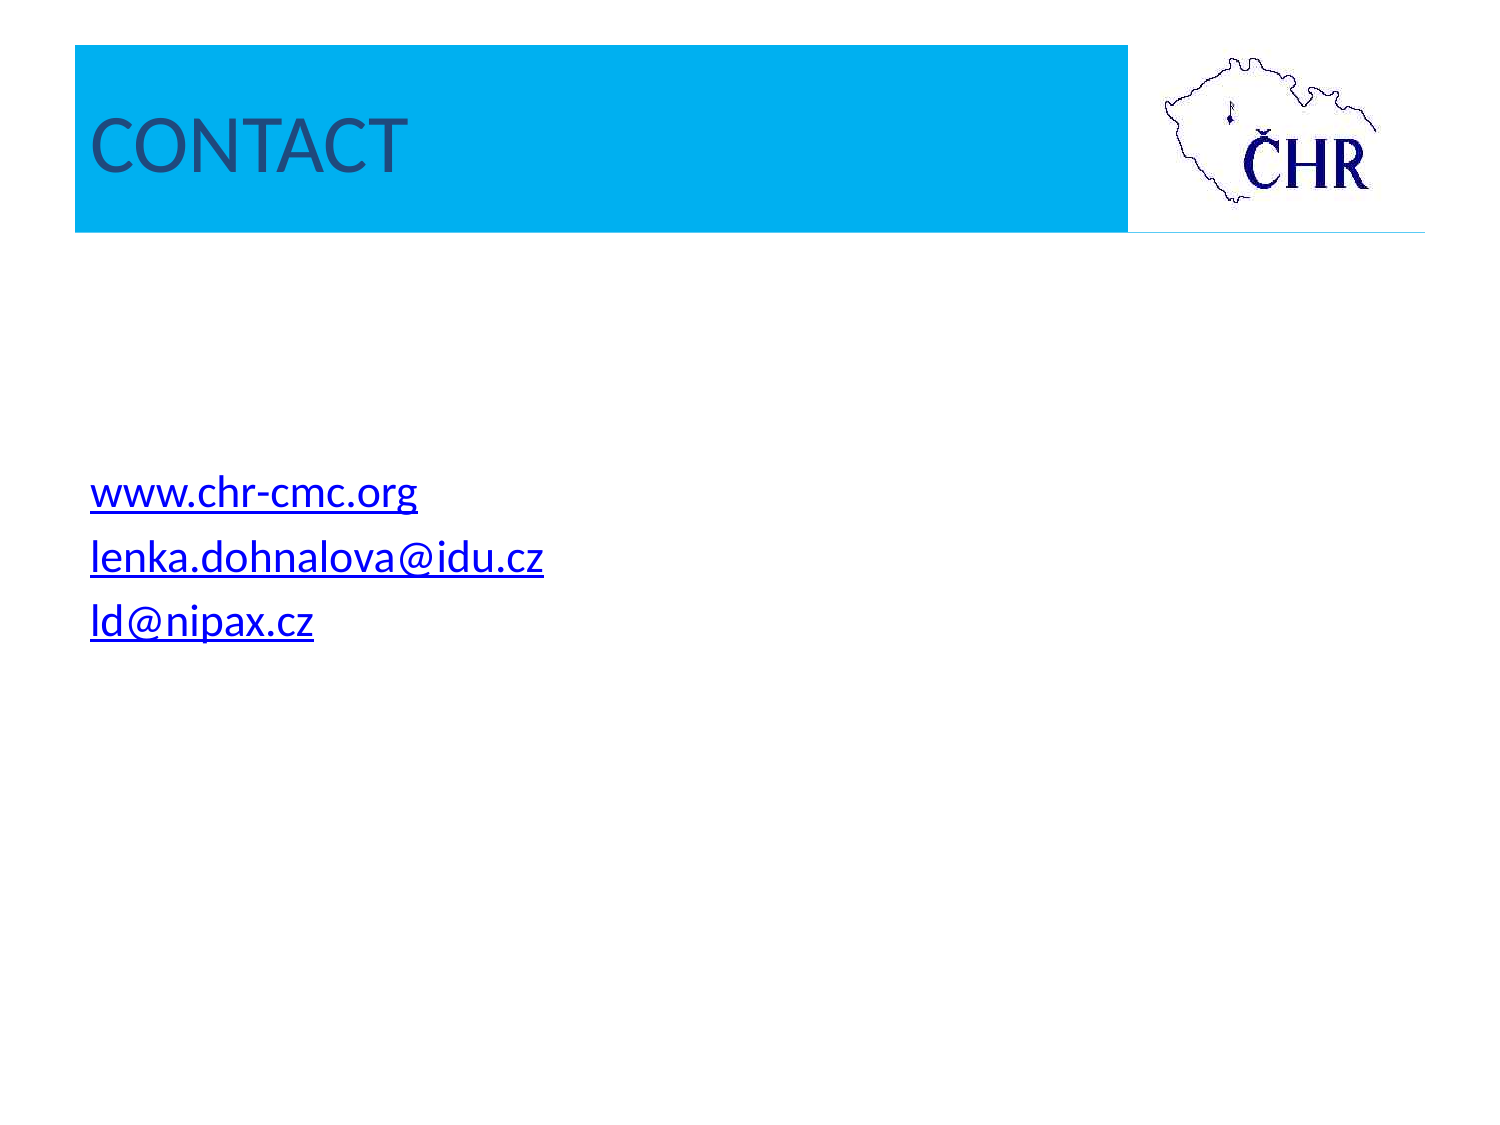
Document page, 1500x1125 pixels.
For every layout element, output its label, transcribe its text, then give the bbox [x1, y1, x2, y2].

picture [1127, 30, 1433, 232]
list www.chr-cmc.org lenka.dohnalova@idu.cz ld@nipax.cz [75, 262, 1425, 1005]
title CONTACT [75, 45, 1122, 233]
